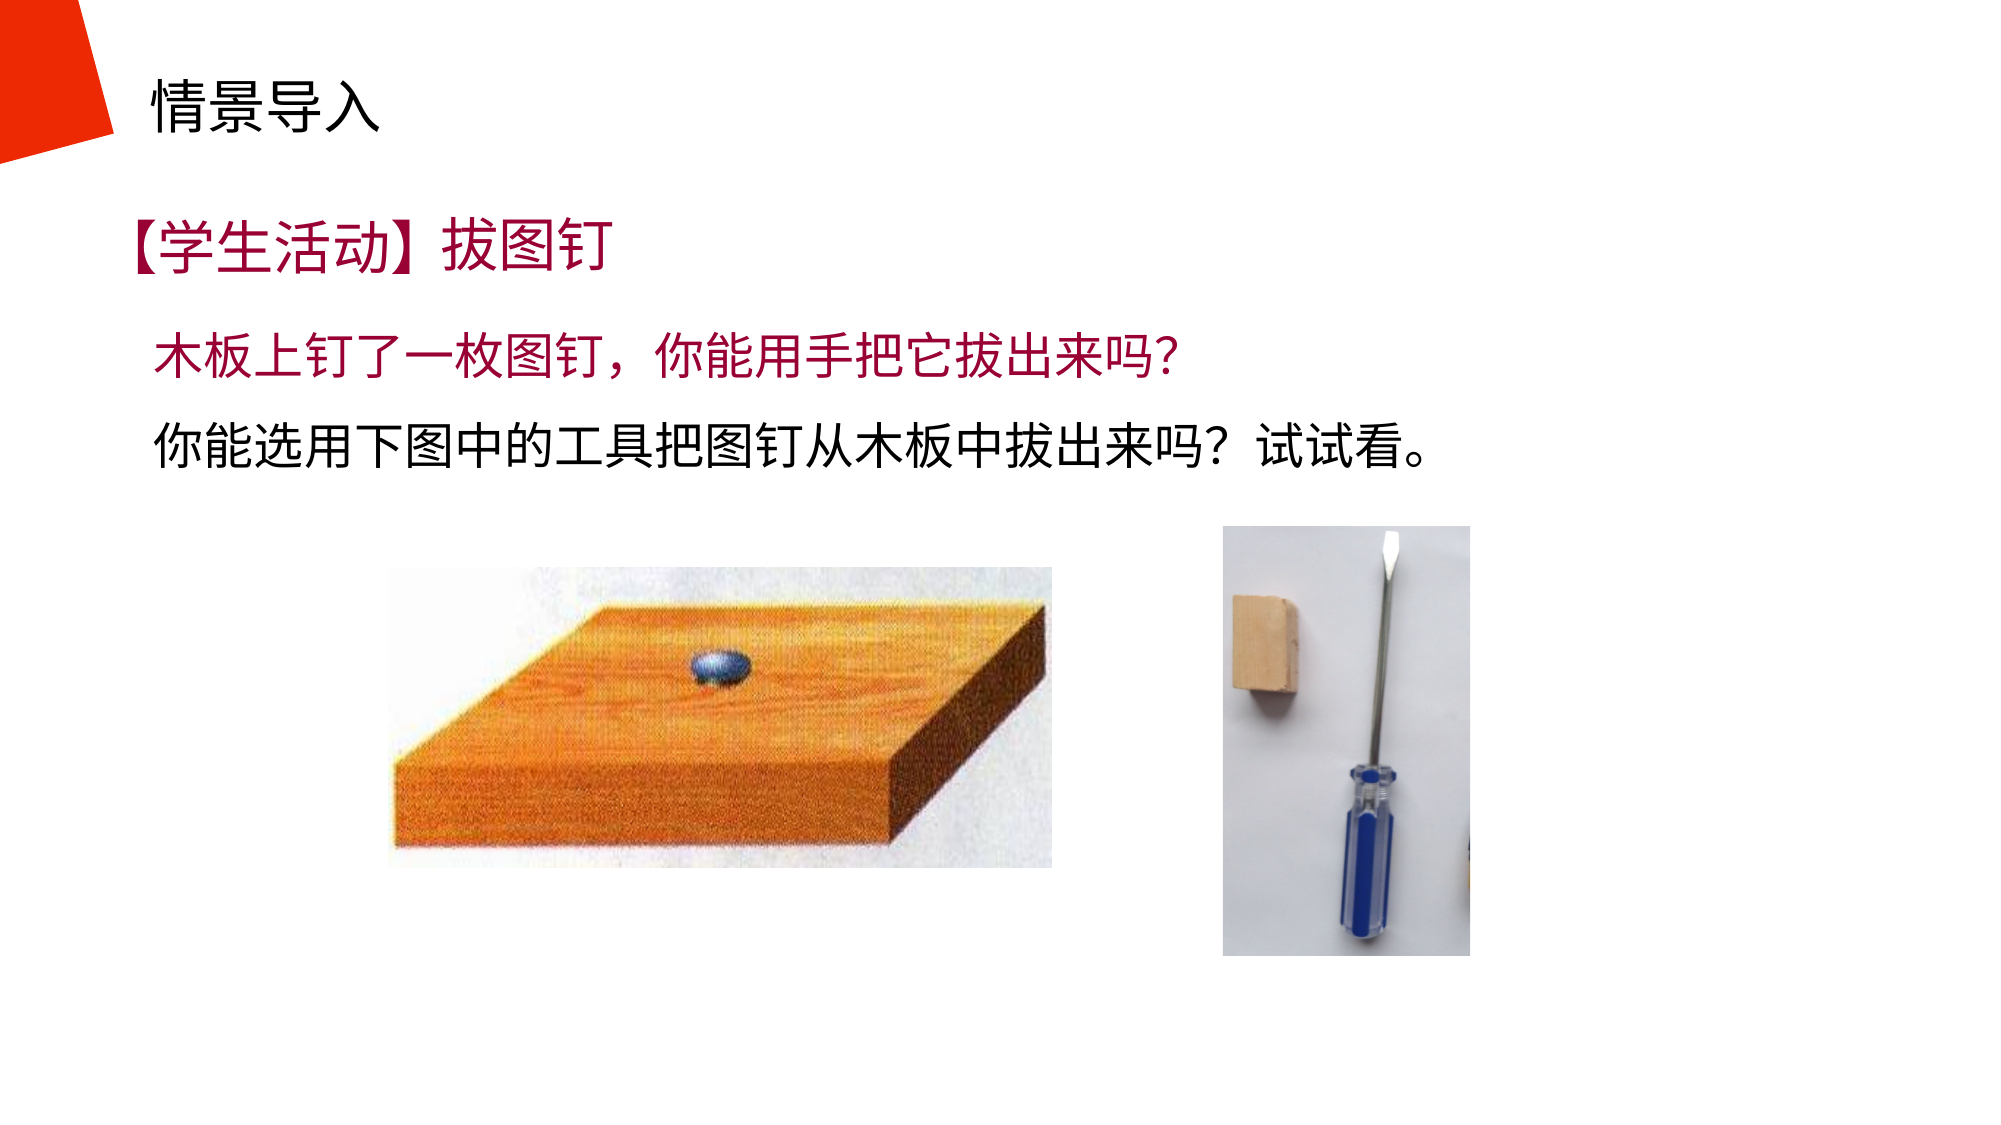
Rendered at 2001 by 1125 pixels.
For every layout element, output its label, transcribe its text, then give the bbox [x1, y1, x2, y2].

text_box 拔图钉 [425, 200, 849, 286]
text_box 木板上钉了一枚图钉，你能用手把它拔出来吗？ 你能选用下图中的工具把图钉从木板中拔出来吗？试试看。 [139, 286, 1558, 482]
text_box 情景导入 [134, 62, 398, 148]
picture [388, 567, 1052, 868]
text_box 【学生活动】 [84, 203, 608, 289]
picture [1222, 526, 1471, 956]
